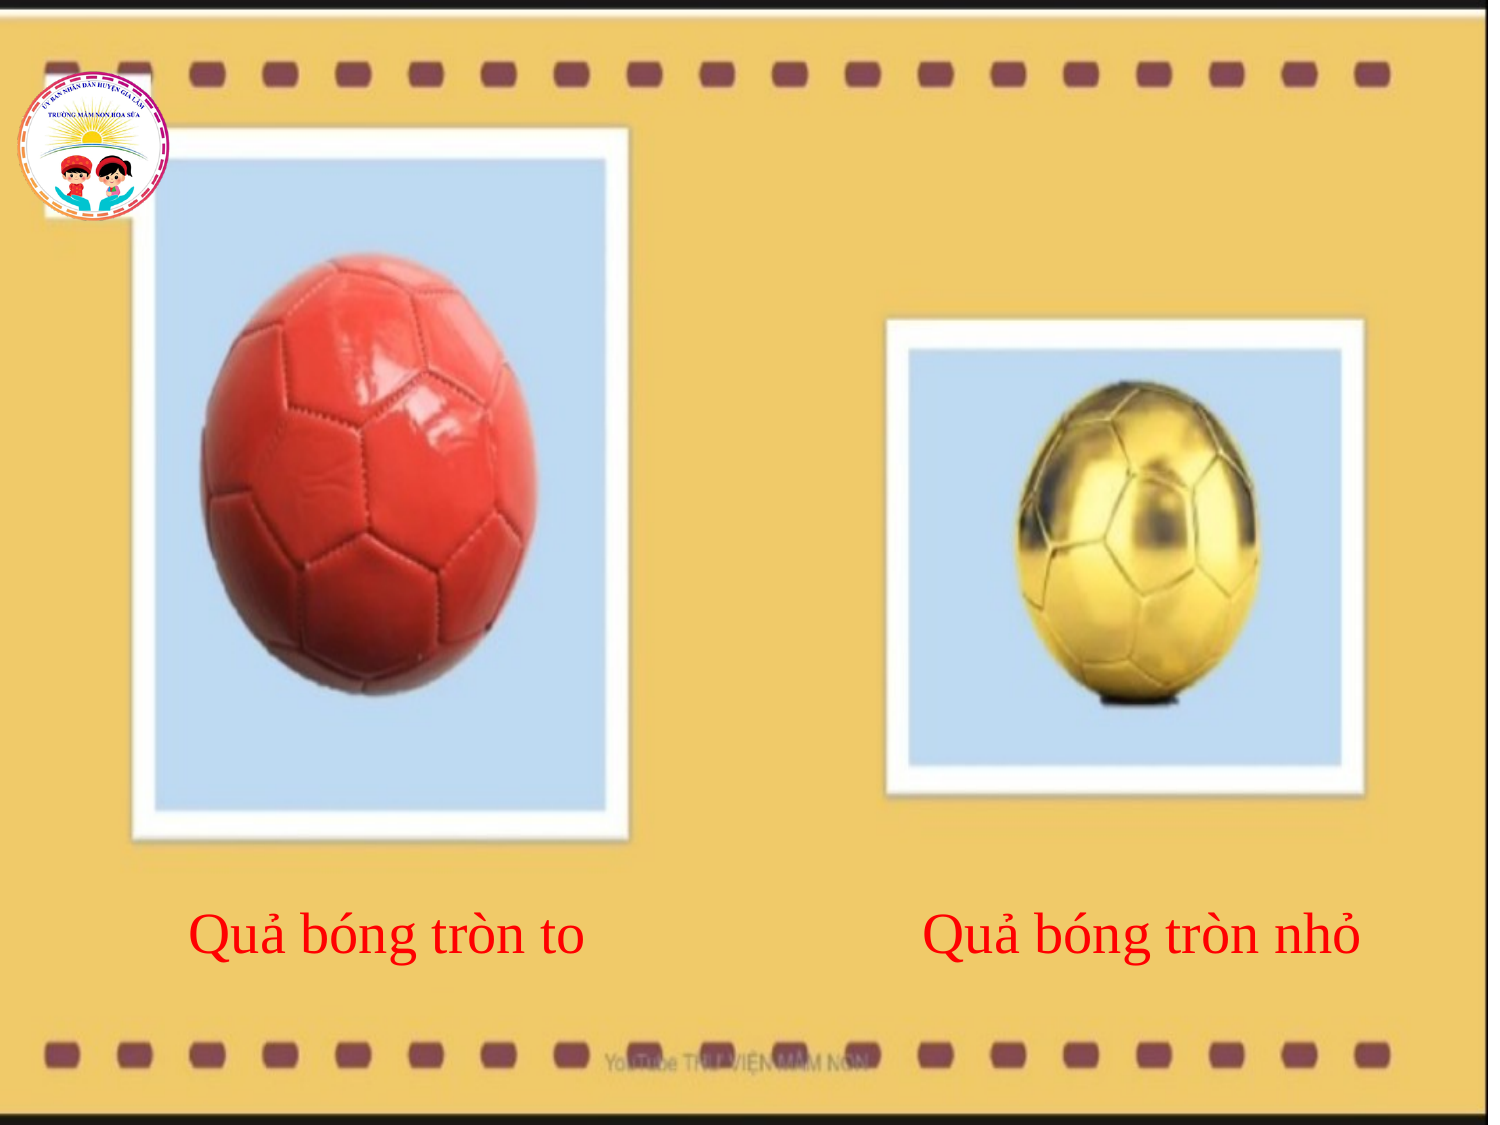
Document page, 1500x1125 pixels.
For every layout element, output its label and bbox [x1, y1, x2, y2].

picture [12, 64, 174, 228]
list [0, 0, 1488, 1125]
